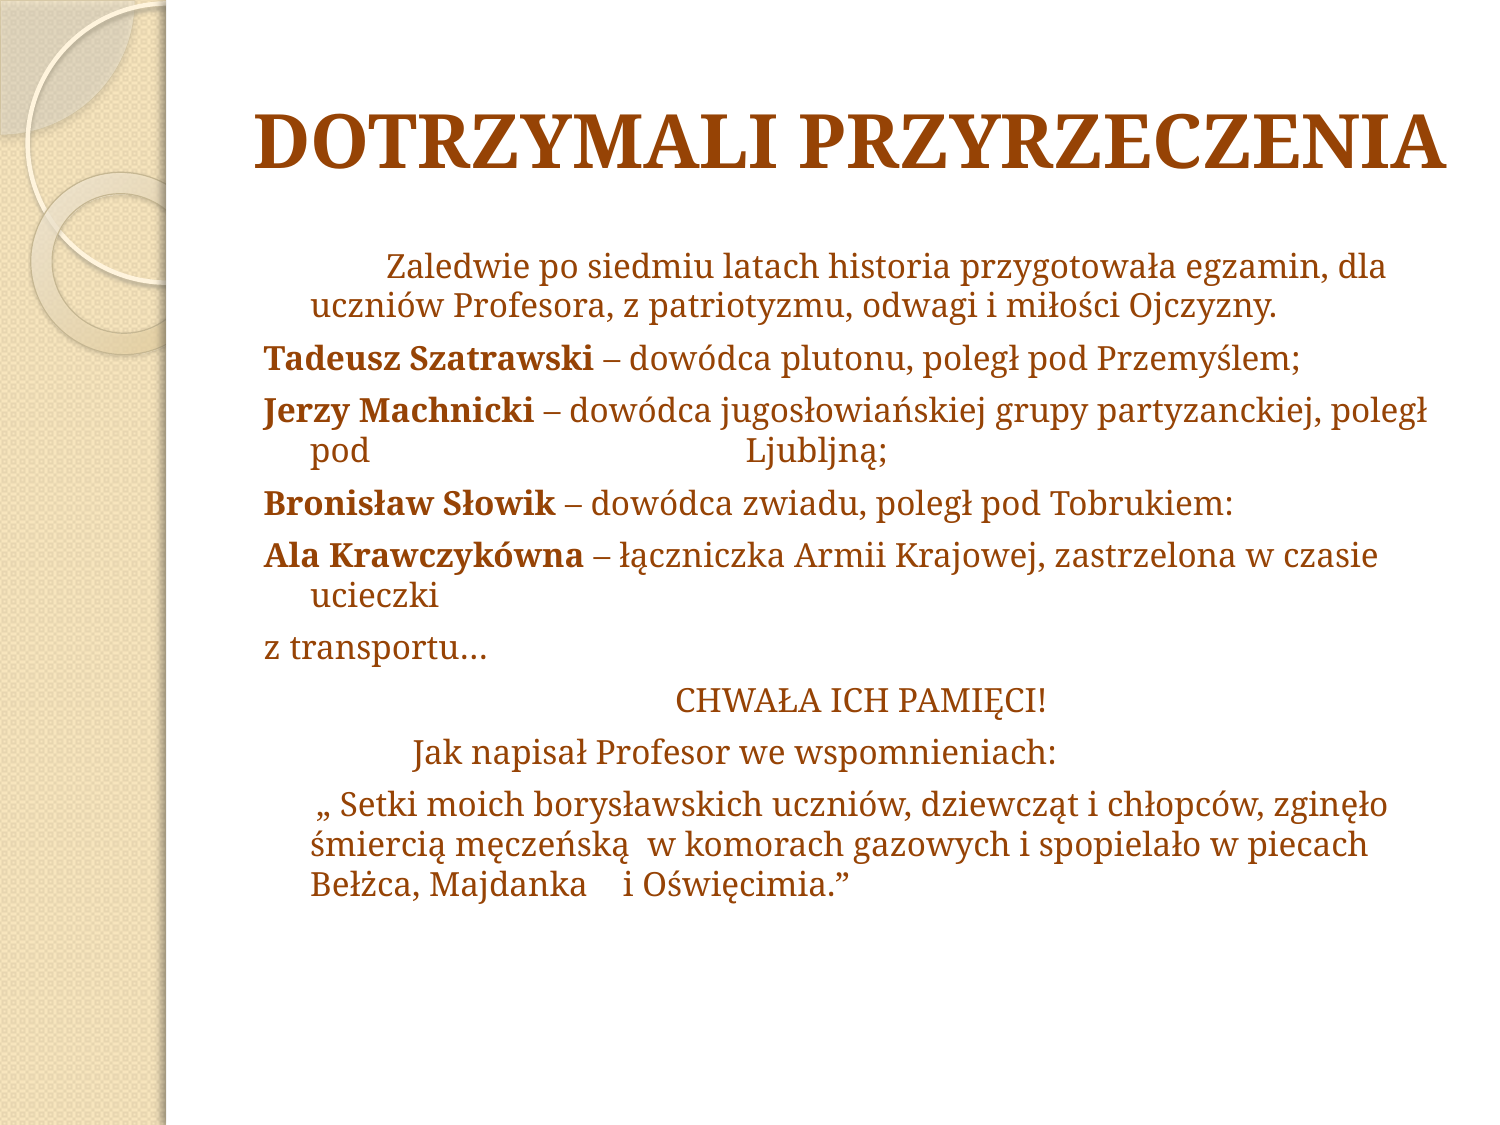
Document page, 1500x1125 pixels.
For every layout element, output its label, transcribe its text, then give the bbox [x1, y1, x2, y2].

list Zaledwie po siedmiu latach historia przygotowała egzamin, dla uczniów Profesora, z patriotyzmu, odwagi i miłości Ojczyzny. Tadeusz Szatrawski – dowódca plutonu, poległ pod Przemyślem; Jerzy Machnicki – dowódca jugosłowiańskiej grupy partyzanckiej, poległ pod Ljubljną; Bronisław Słowik – dowódca zwiadu, poległ pod Tobrukiem: Ala Krawczykówna – łączniczka Armii Krajowej, zastrzelona w czasie ucieczki z transportu… CHWAŁA ICH PAMIĘCI! Jak napisał Profesor we wspomnieniach: „ Setki moich borysławskich uczniów, dziewcząt i chłopców, zginęło śmiercią męczeńską w komorach gazowych i spopielało w piecach Bełżca, Majdanka i Oświęcimia.” [235, 237, 1466, 1025]
title DOTRZYMALI PRZYRZECZENIA [235, 45, 1466, 233]
